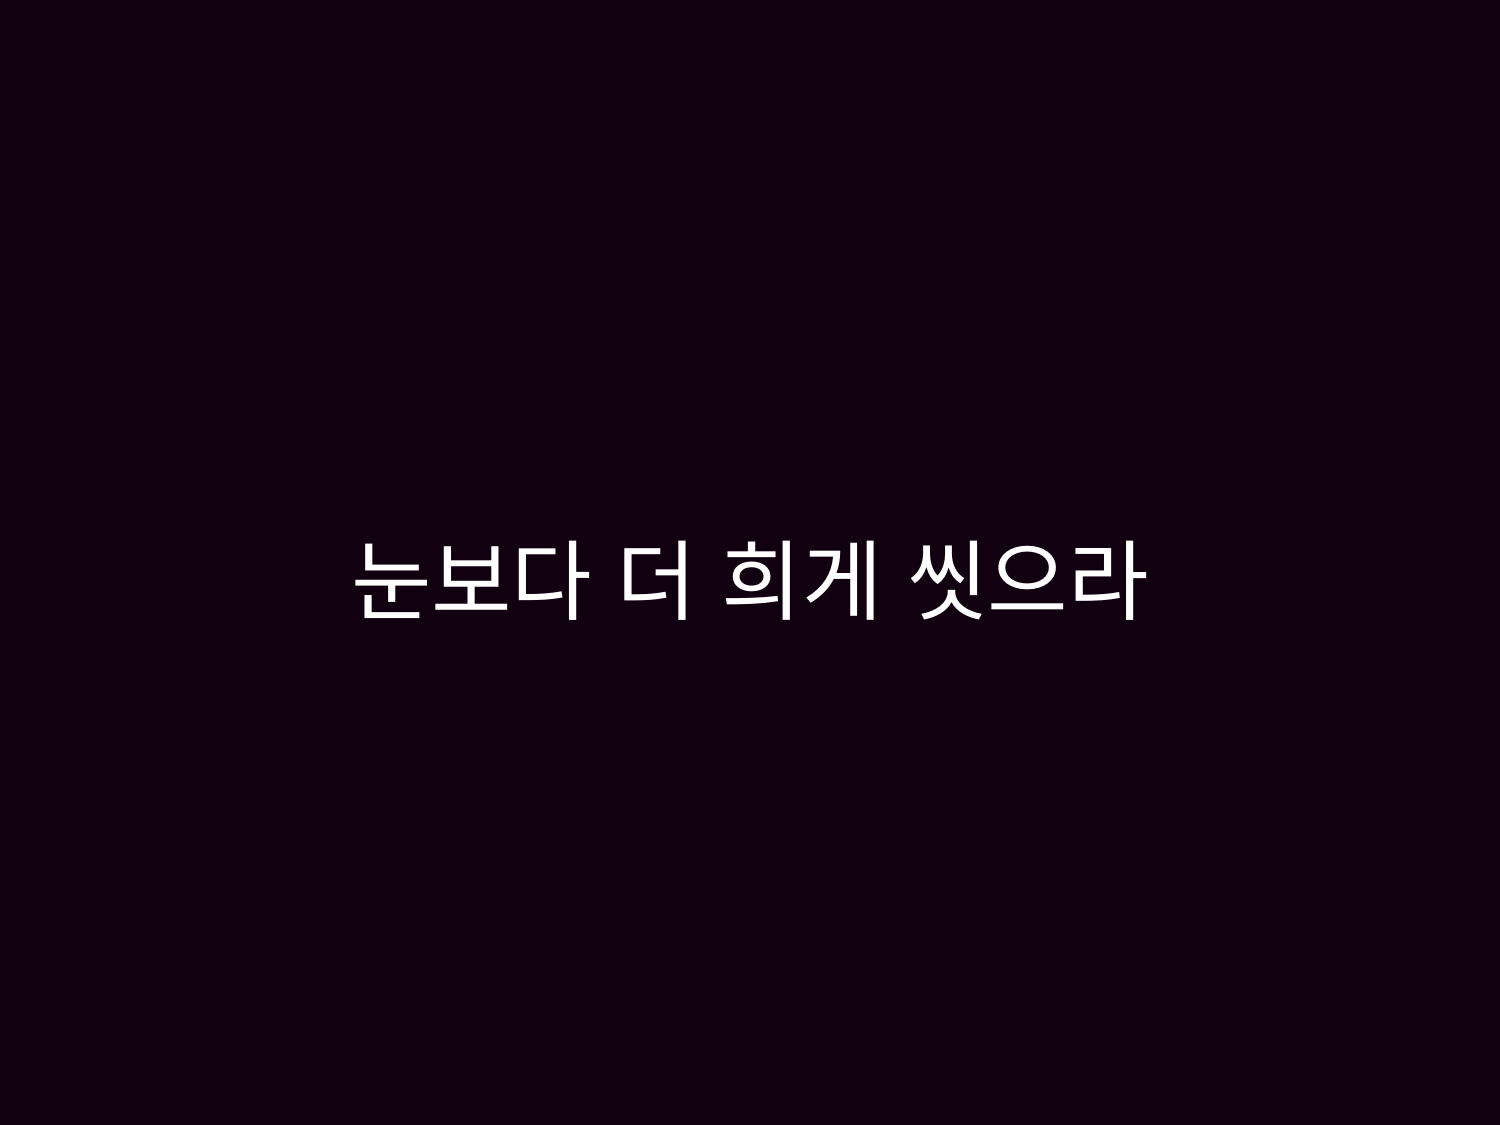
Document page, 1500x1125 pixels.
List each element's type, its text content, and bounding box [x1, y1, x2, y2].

title 눈보다 더 희게 씻으라 [0, 0, 1500, 1125]
